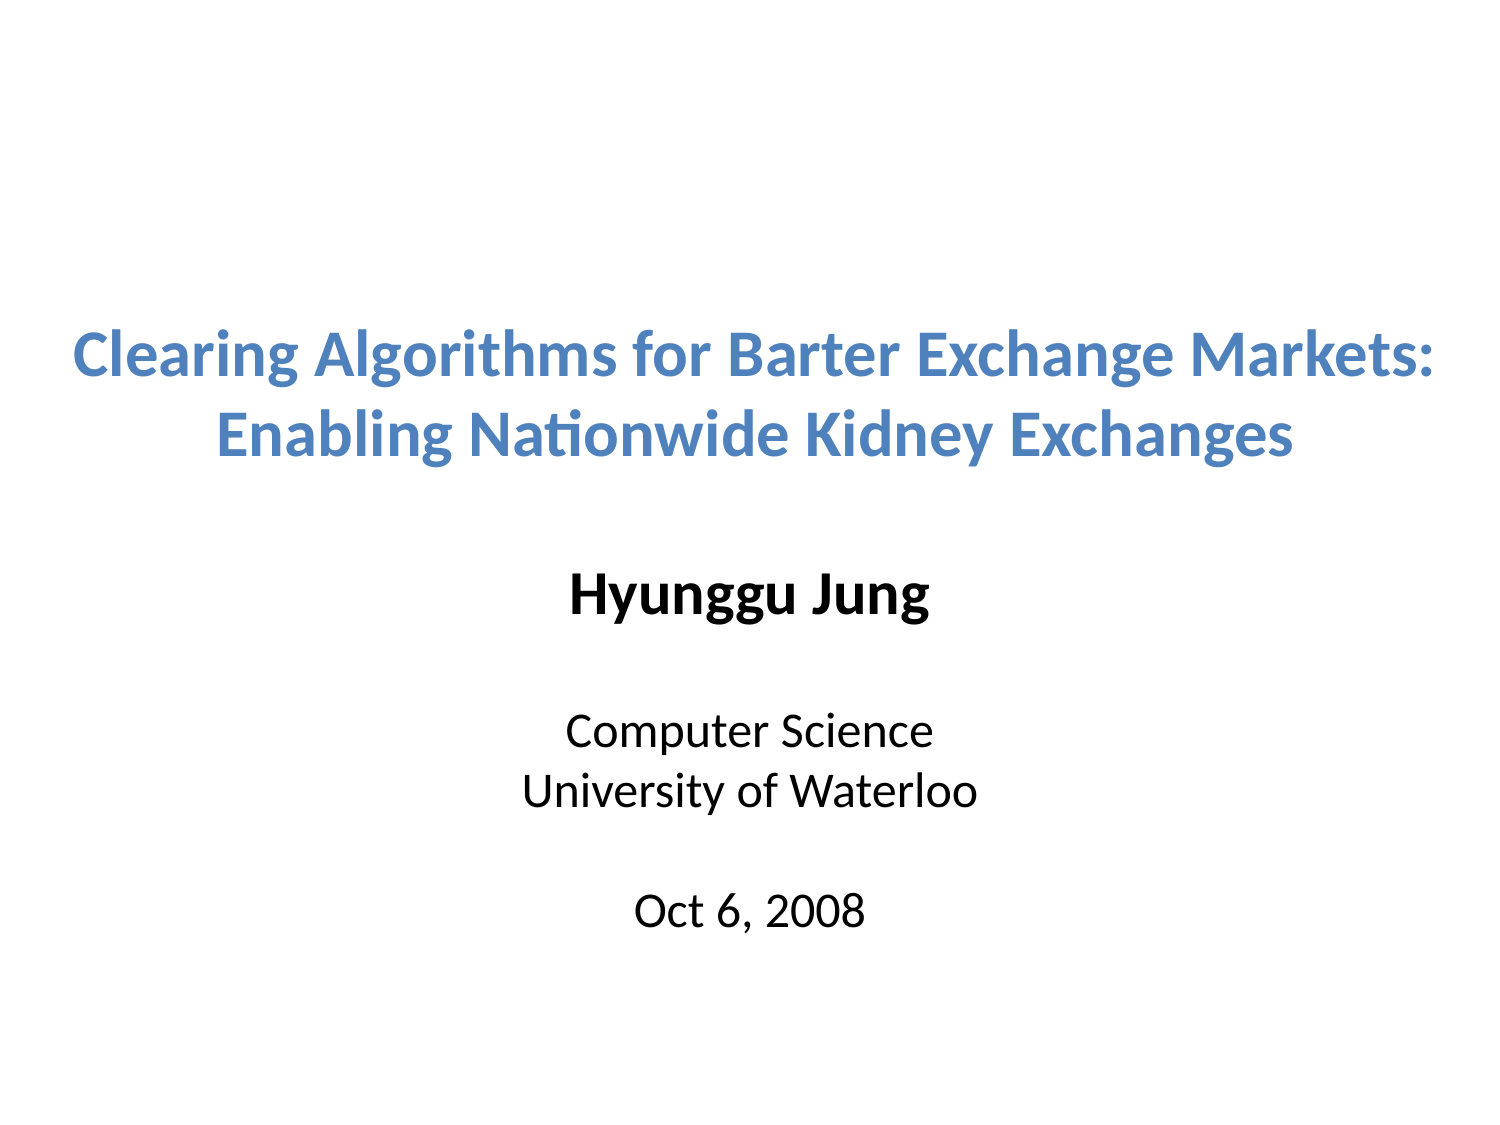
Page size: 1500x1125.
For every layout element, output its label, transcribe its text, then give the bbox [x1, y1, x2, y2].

subtitle Hyunggu Jung Computer Science University of Waterloo Oct 6, 2008 [225, 544, 1275, 832]
title Clearing Algorithms for Barter Exchange Markets: Enabling Nationwide Kidney Exchanges [46, 269, 1465, 511]
